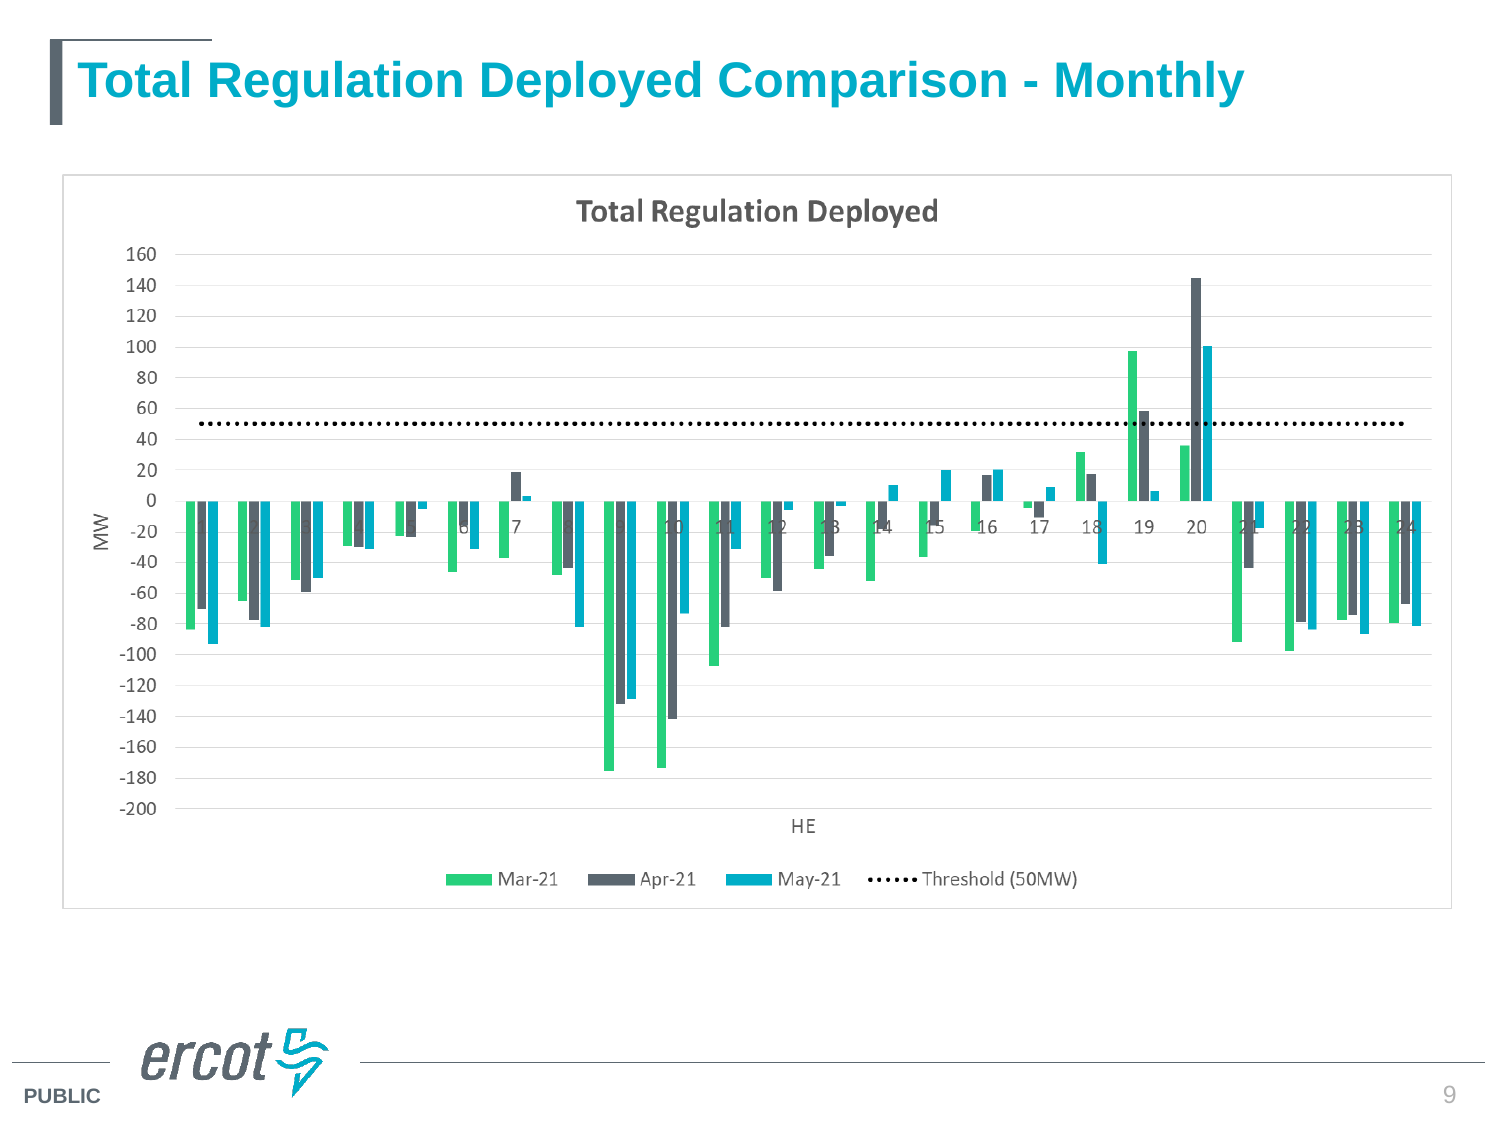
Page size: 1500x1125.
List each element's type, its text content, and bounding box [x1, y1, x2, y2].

slide_number 9 [1412, 1076, 1488, 1112]
picture [62, 174, 1452, 909]
title Total Regulation Deployed Comparison - Monthly [62, 39, 1450, 125]
picture [137, 1024, 332, 1100]
